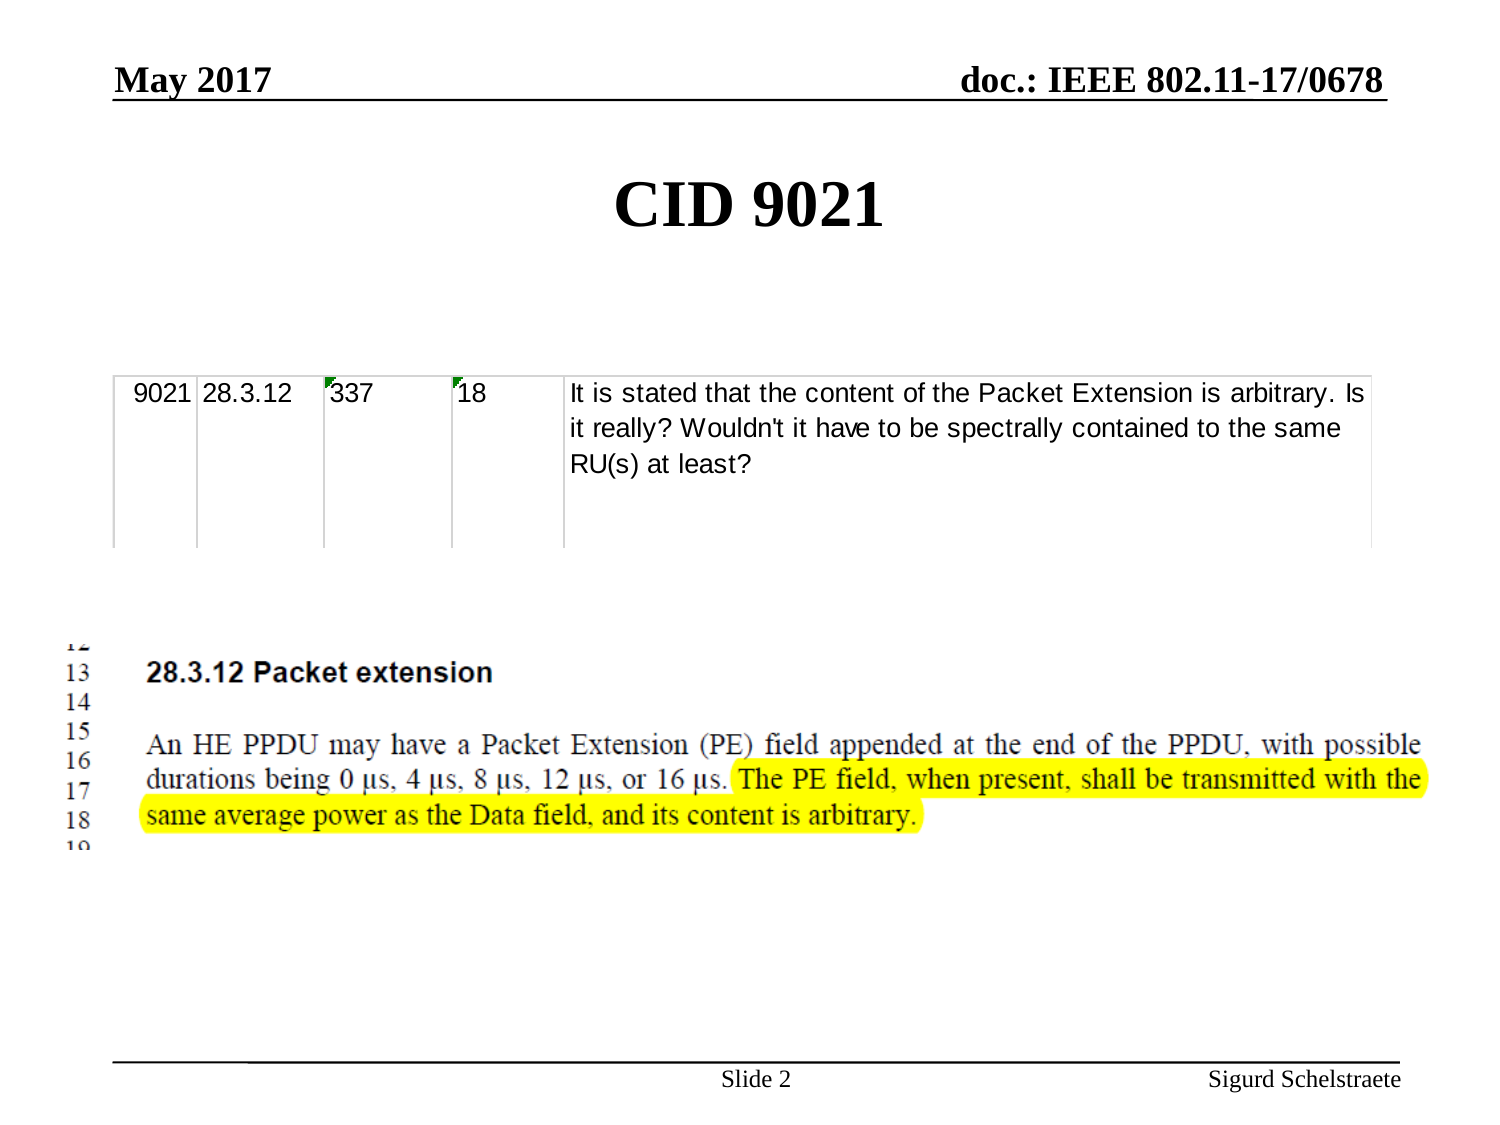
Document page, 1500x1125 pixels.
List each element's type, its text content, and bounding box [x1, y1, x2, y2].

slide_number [114, 54, 425, 100]
slide_number Slide 2 [712, 1062, 800, 1093]
picture [37, 644, 1438, 851]
picture [112, 374, 1374, 551]
footer Sigurd Schelstraete [1205, 1062, 1402, 1093]
title CID 9021 [112, 112, 1388, 288]
